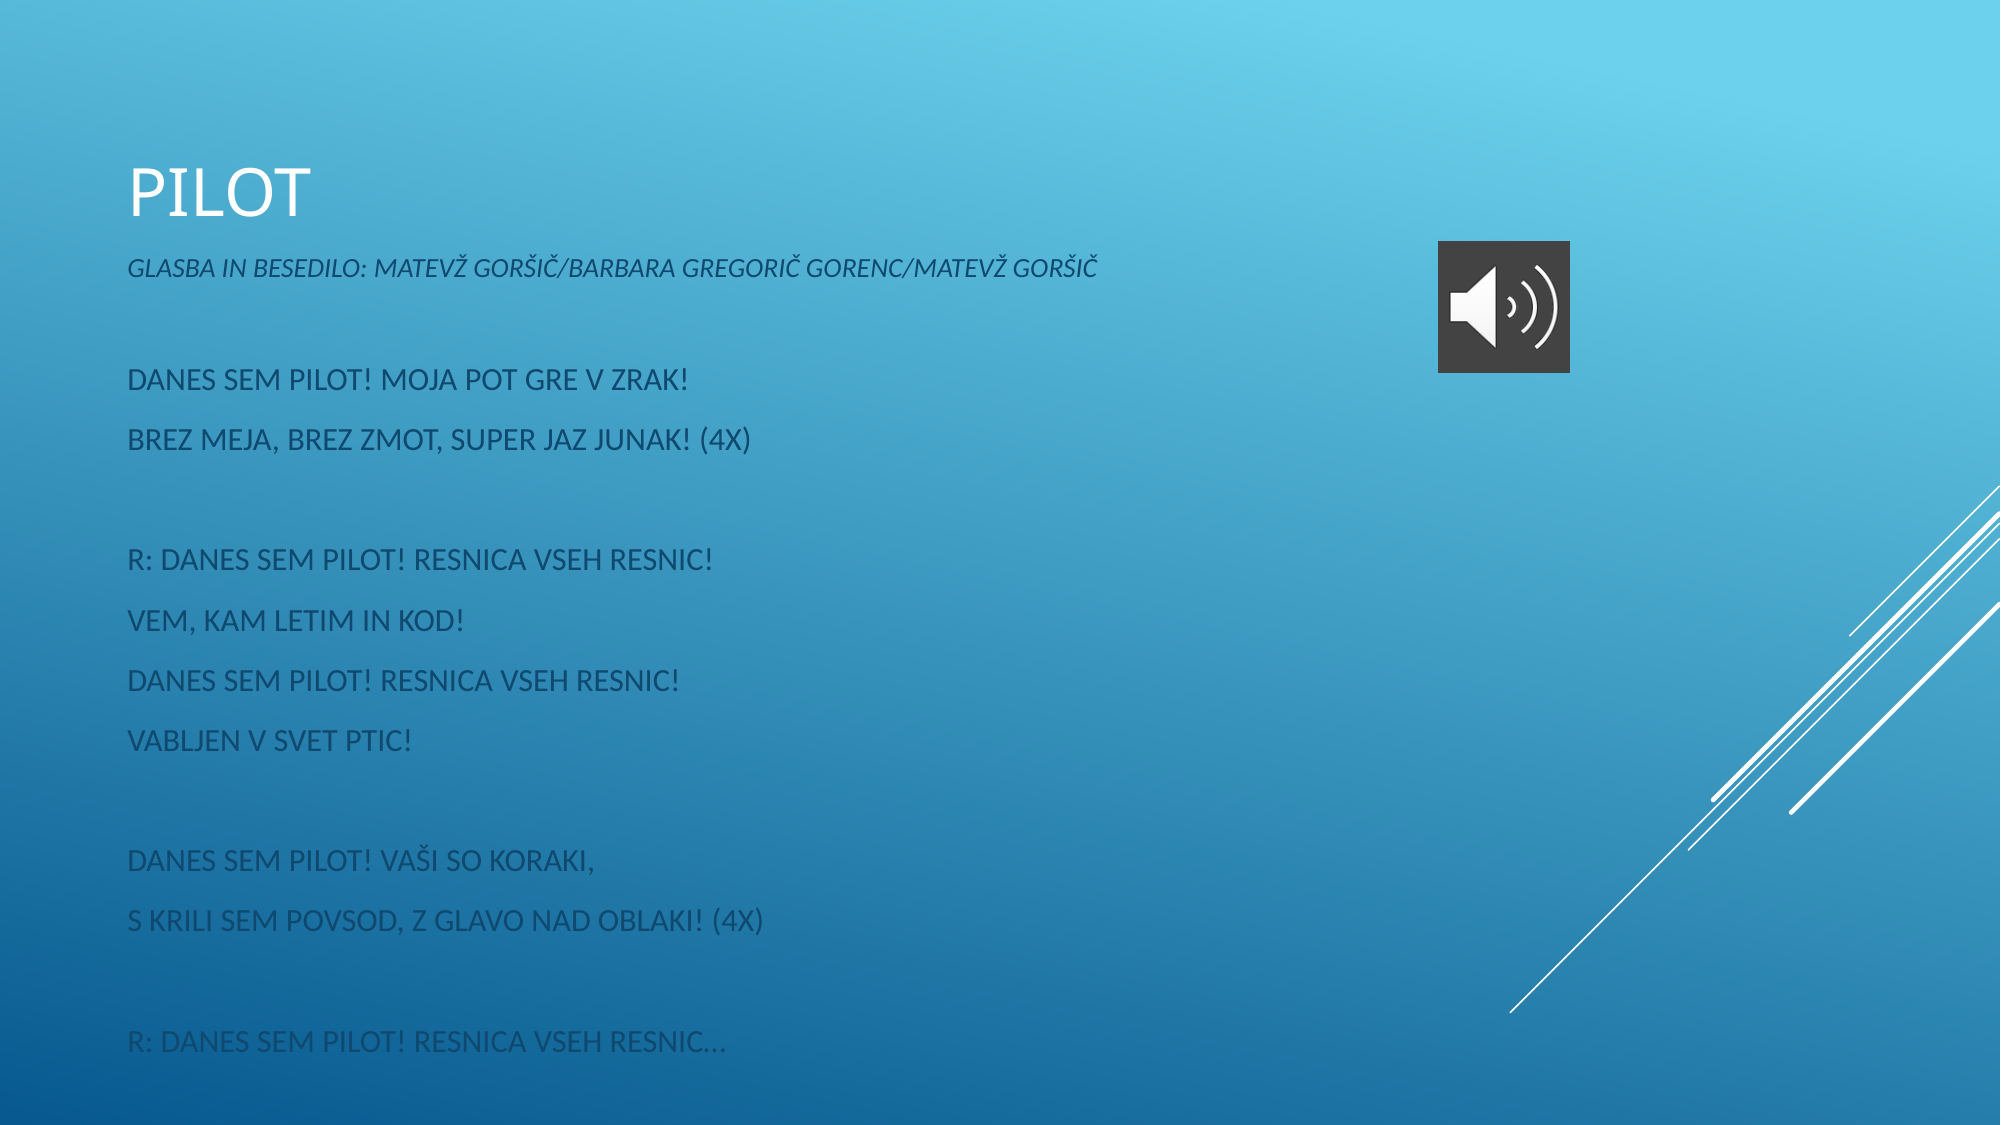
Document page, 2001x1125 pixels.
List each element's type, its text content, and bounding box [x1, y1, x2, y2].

list GLASBA IN BESEDILO: MATEVŽ GORŠIČ/BARBARA GREGORIČ GORENC/MATEVŽ GORŠIČ DANES SEM PILOT! MOJA POT GRE V ZRAK! BREZ MEJA, BREZ ZMOT, SUPER JAZ JUNAK! (4X) R: DANES SEM PILOT! RESNICA VSEH RESNIC! VEM, KAM LETIM IN KOD! DANES SEM PILOT! RESNICA VSEH RESNIC! VABLJEN V SVET PTIC! DANES SEM PILOT! VAŠI SO KORAKI, S KRILI SEM POVSOD, Z GLAVO NAD OBLAKI! (4X) R: DANES SEM PILOT! RESNICA VSEH RESNIC… [112, 240, 1513, 1069]
picture [1437, 239, 1571, 374]
title PILOT [112, 112, 1763, 267]
